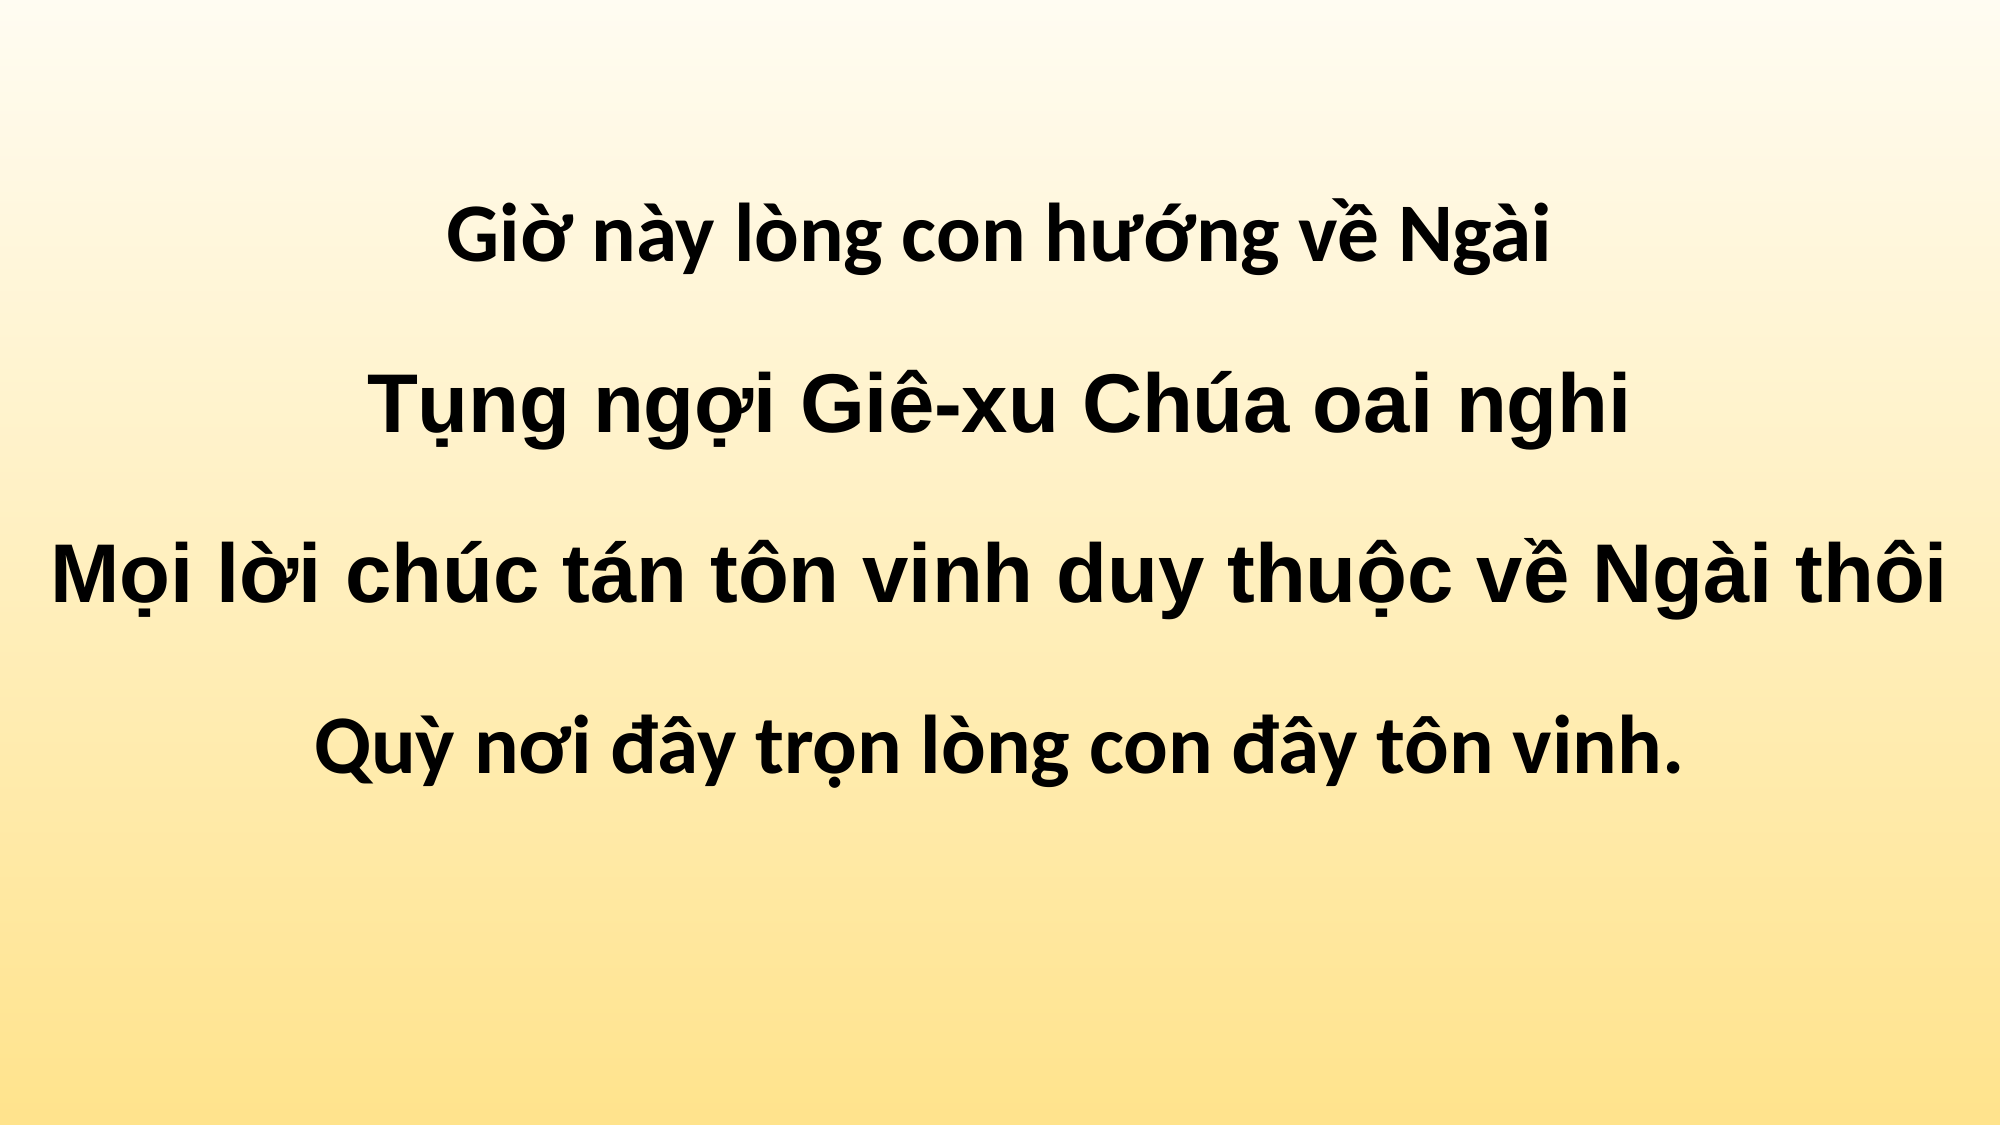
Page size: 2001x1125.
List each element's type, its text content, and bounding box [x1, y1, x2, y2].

list Giờ này lòng con hướng về Ngài Tụng ngợi Giê-xu Chúa oai nghi Mọi lời chúc tán tôn vinh duy thuộc về Ngài thôi Quỳ nơi đây trọn lòng con đây tôn vinh. [0, 0, 2000, 1125]
